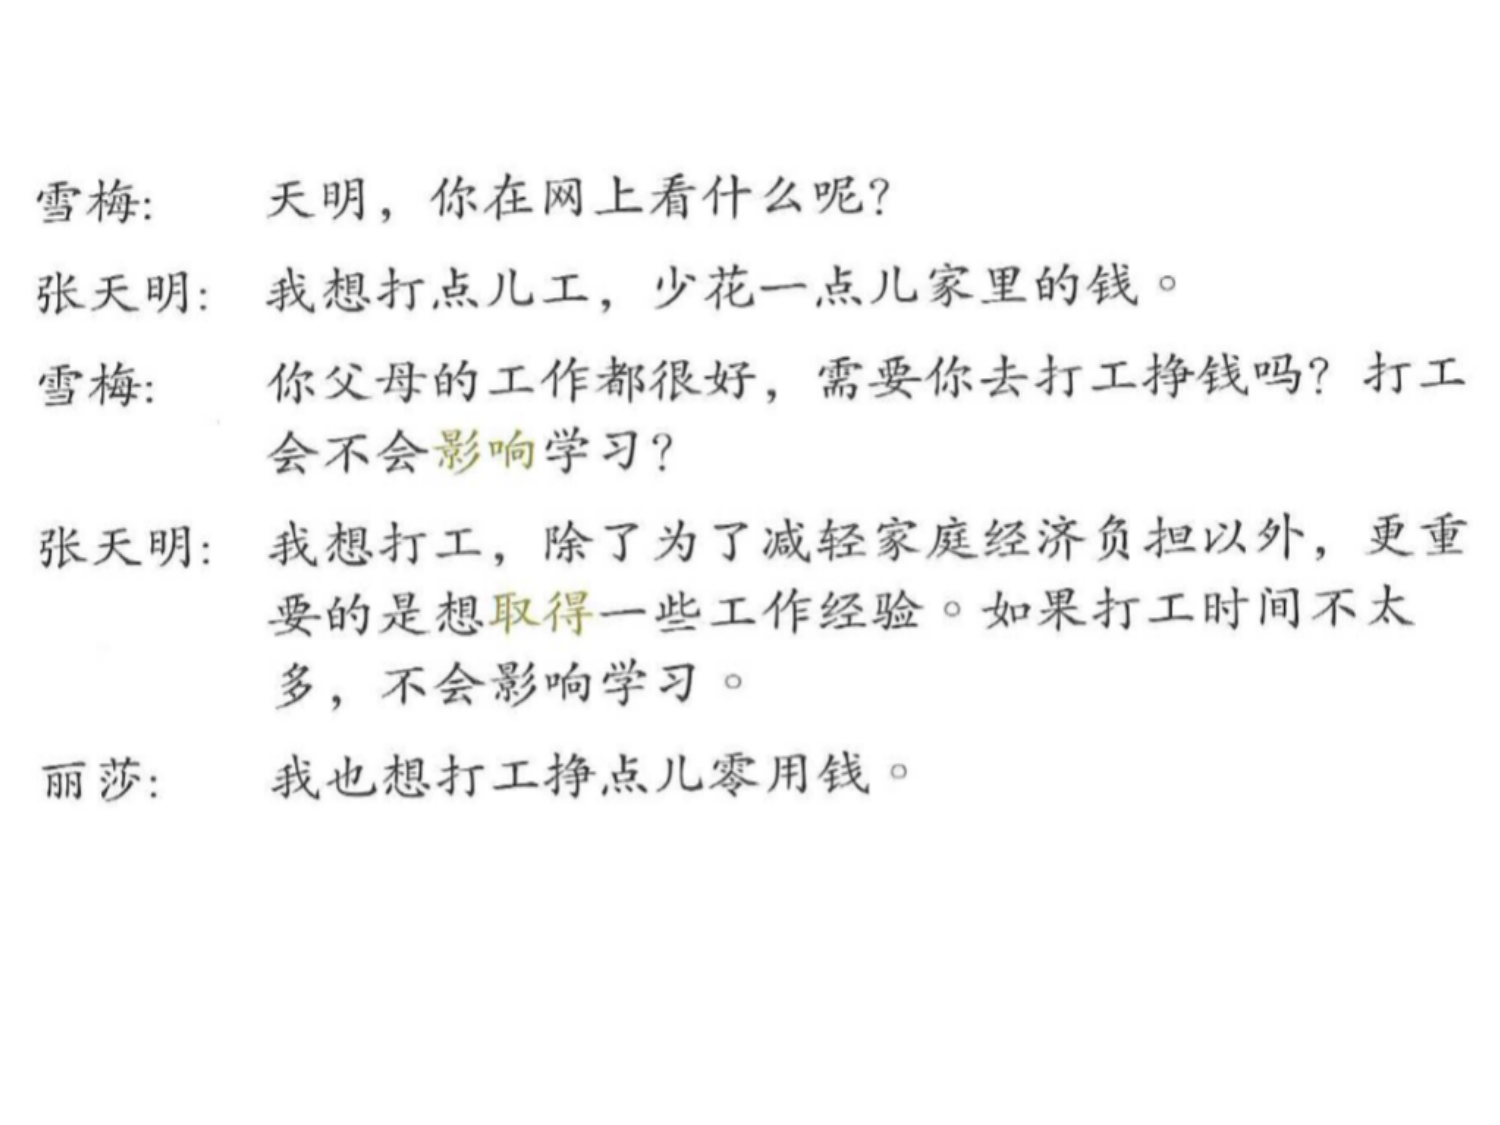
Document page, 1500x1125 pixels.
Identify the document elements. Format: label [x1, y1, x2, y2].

picture [2, 160, 1500, 811]
